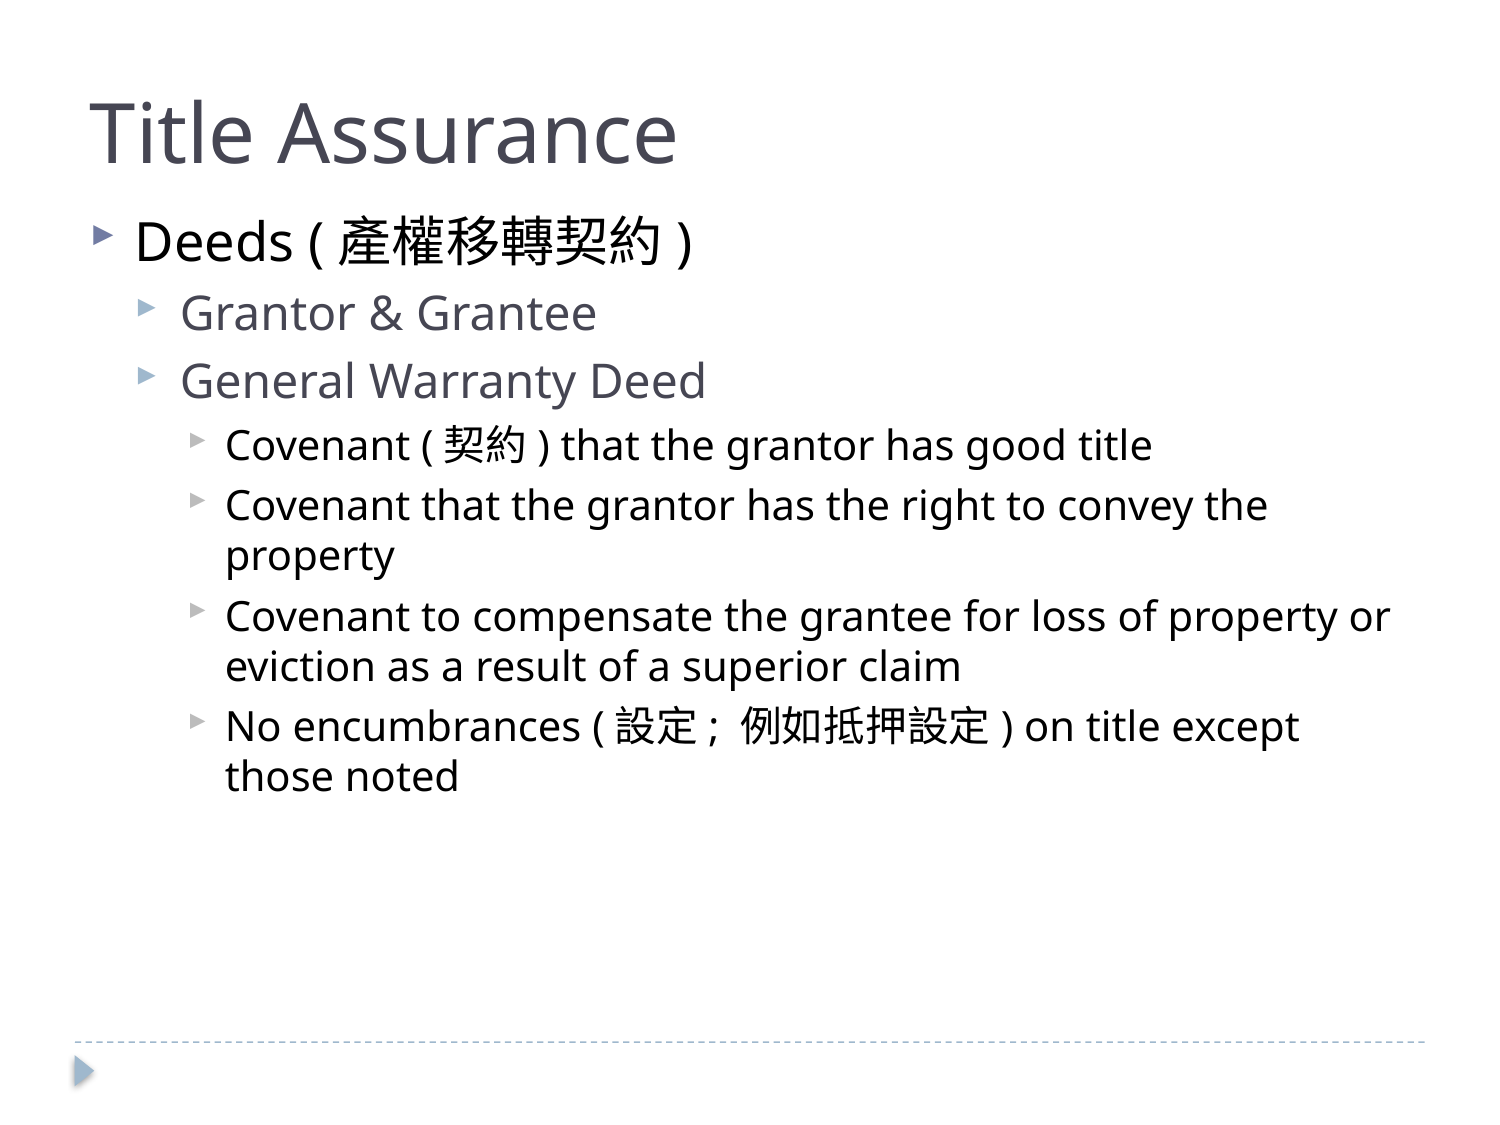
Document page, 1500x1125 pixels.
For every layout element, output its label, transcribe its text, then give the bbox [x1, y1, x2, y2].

list Deeds (產權移轉契約) Grantor & Grantee General Warranty Deed Covenant (契約) that the grantor has good title Covenant that the grantor has the right to convey the property Covenant to compensate the grantee for loss of property or eviction as a result of a superior claim No encumbrances (設定; 例如抵押設定) on title except those noted [75, 200, 1425, 1006]
title Title Assurance [75, 24, 1425, 188]
